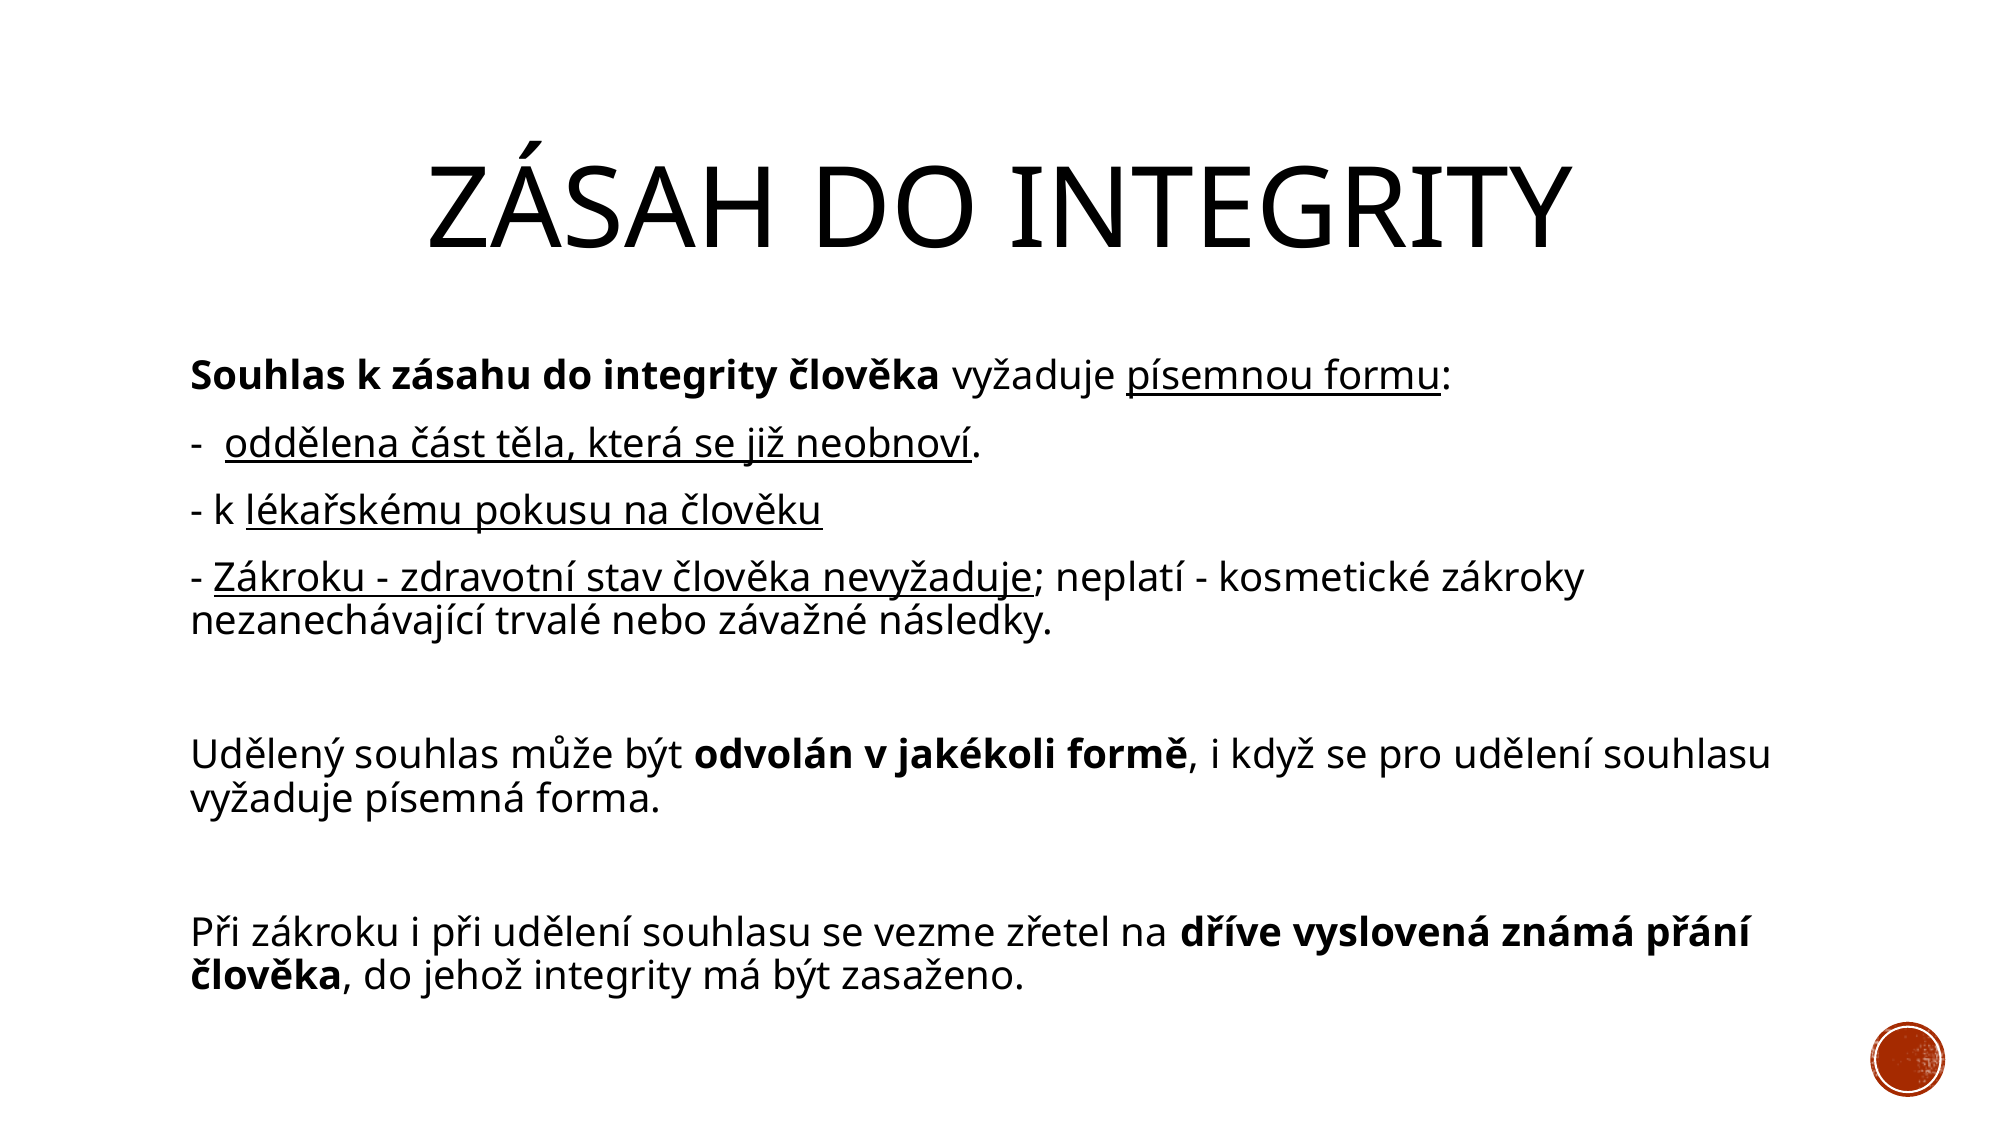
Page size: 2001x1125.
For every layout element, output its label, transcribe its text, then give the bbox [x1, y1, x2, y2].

list Souhlas k zásahu do integrity člověka vyžaduje písemnou formu: - oddělena část těla, která se již neobnoví. - k lékařskému pokusu na člověku - Zákroku - zdravotní stav člověka nevyžaduje; neplatí - kosmetické zákroky nezanechávající trvalé nebo závažné následky. Udělený souhlas může být odvolán v jakékoli formě, i když se pro udělení souhlasu vyžaduje písemná forma. Při zákroku i při udělení souhlasu se vezme zřetel na dříve vyslovená známá přání člověka, do jehož integrity má být zasaženo. [175, 348, 1826, 1013]
title Zásah do integrity [175, 79, 1826, 344]
